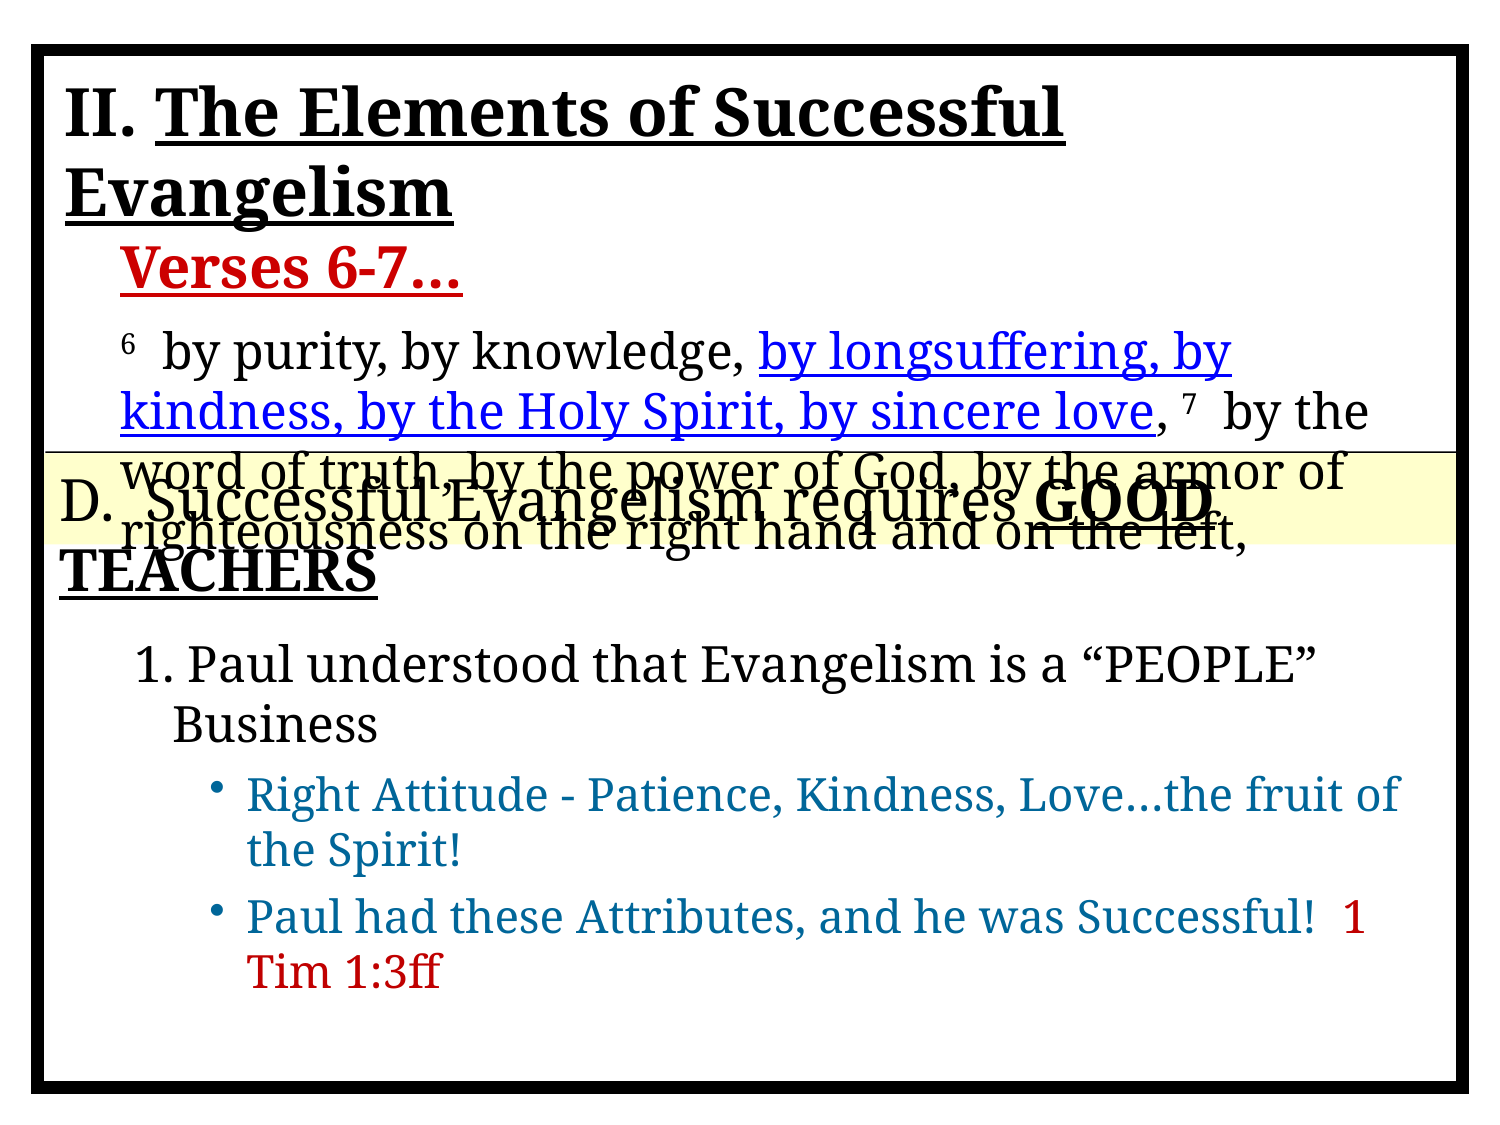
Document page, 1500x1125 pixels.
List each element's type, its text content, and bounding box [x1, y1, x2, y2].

text_box D. Successful Evangelism requires GOOD TEACHERS 1. Paul understood that Evangelism is a “PEOPLE” Business Right Attitude - Patience, Kindness, Love…the fruit of the Spirit! Paul had these Attributes, and he was Successful! 1 Tim 1:3ff [44, 455, 1449, 1053]
text_box [37, 49, 1463, 1088]
